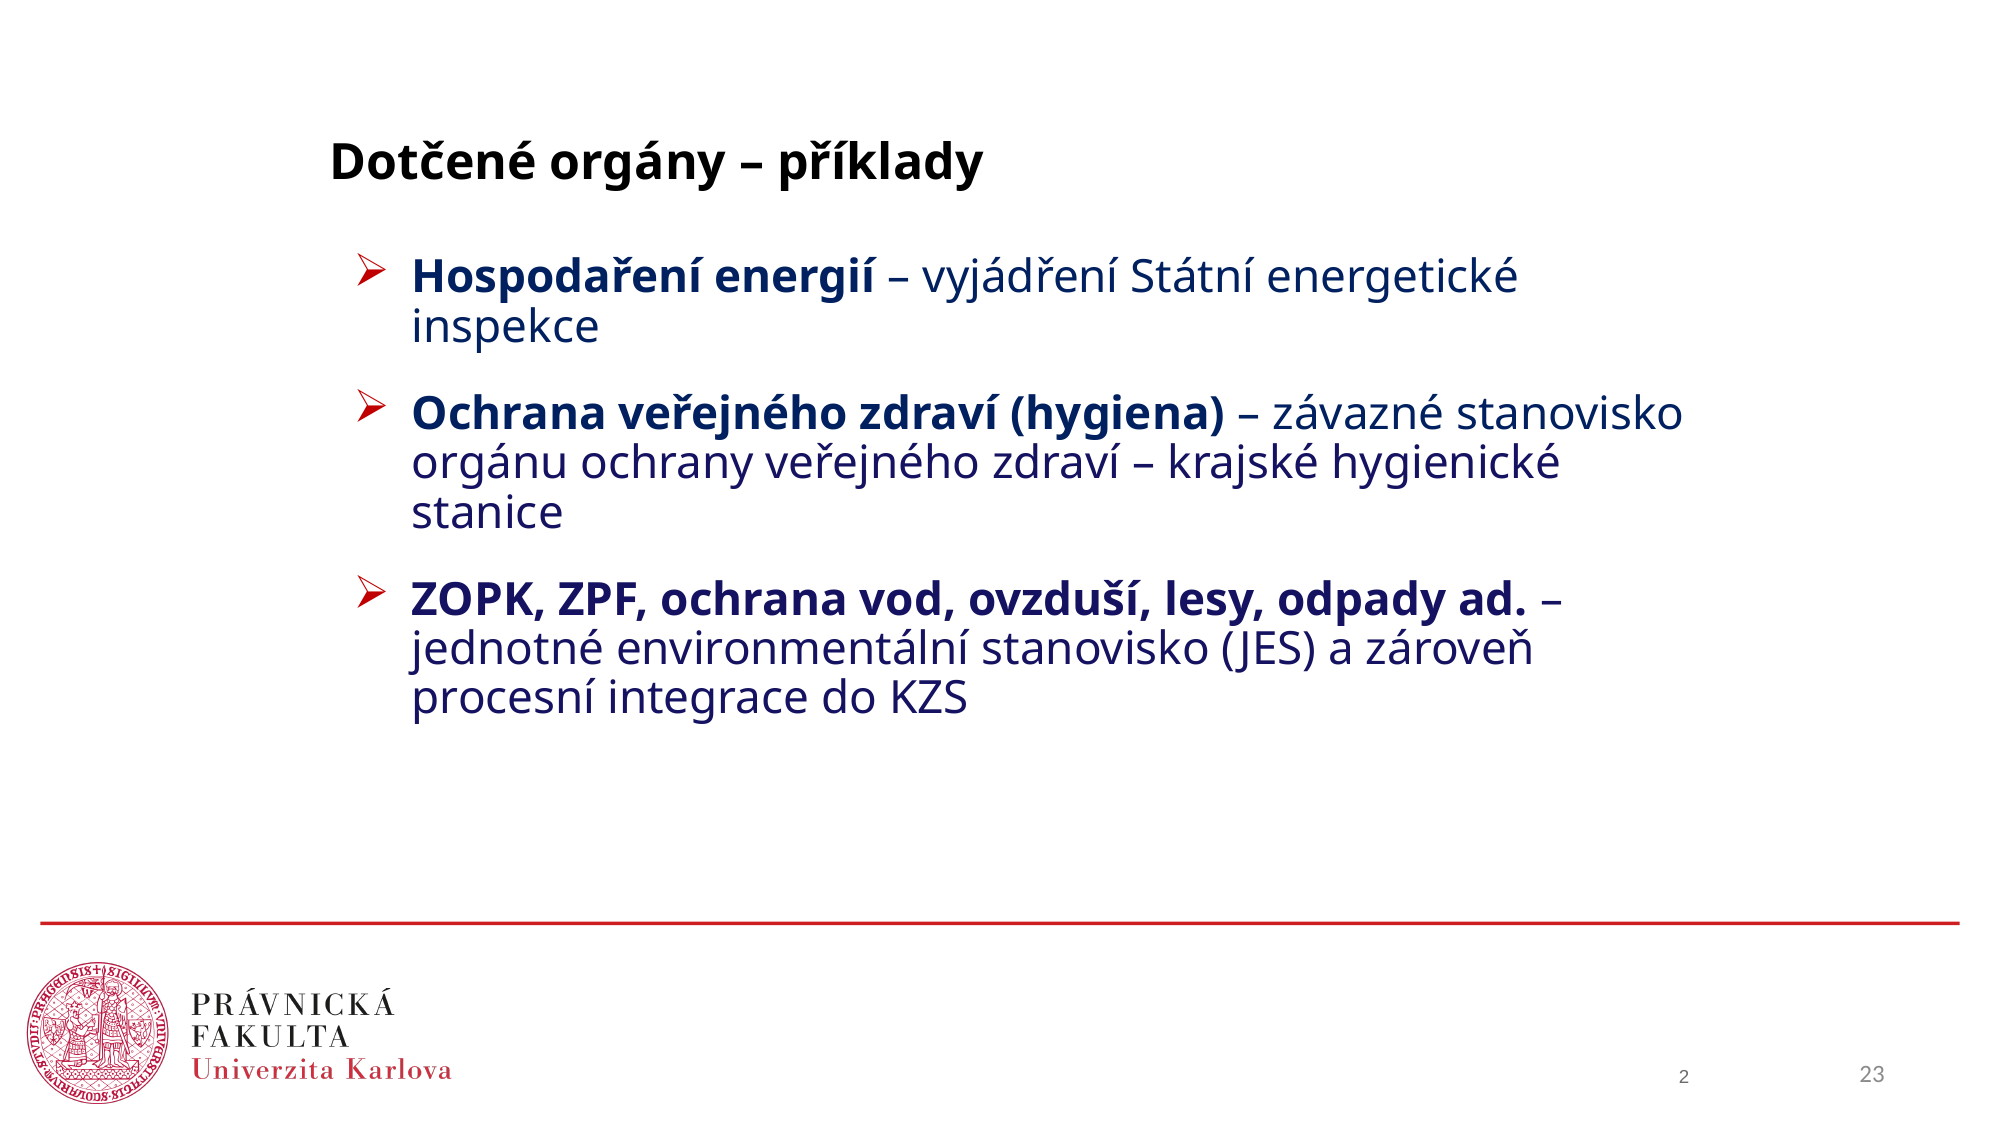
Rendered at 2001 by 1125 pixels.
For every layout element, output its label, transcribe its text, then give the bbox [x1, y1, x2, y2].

list Hospodaření energií – vyjádření Státní energetické inspekce Ochrana veřejného zdraví (hygiena) – závazné stanovisko orgánu ochrany veřejného zdraví – krajské hygienické stanice ZOPK, ZPF, ochrana vod, ovzduší, lesy, odpady ad. – jednotné environmentální stanovisko (JES) a zároveň procesní integrace do KZS [338, 245, 1721, 1038]
text_box 23 [1433, 1042, 1900, 1103]
title Dotčené orgány – příklady [314, 130, 1615, 190]
picture [26, 962, 452, 1104]
